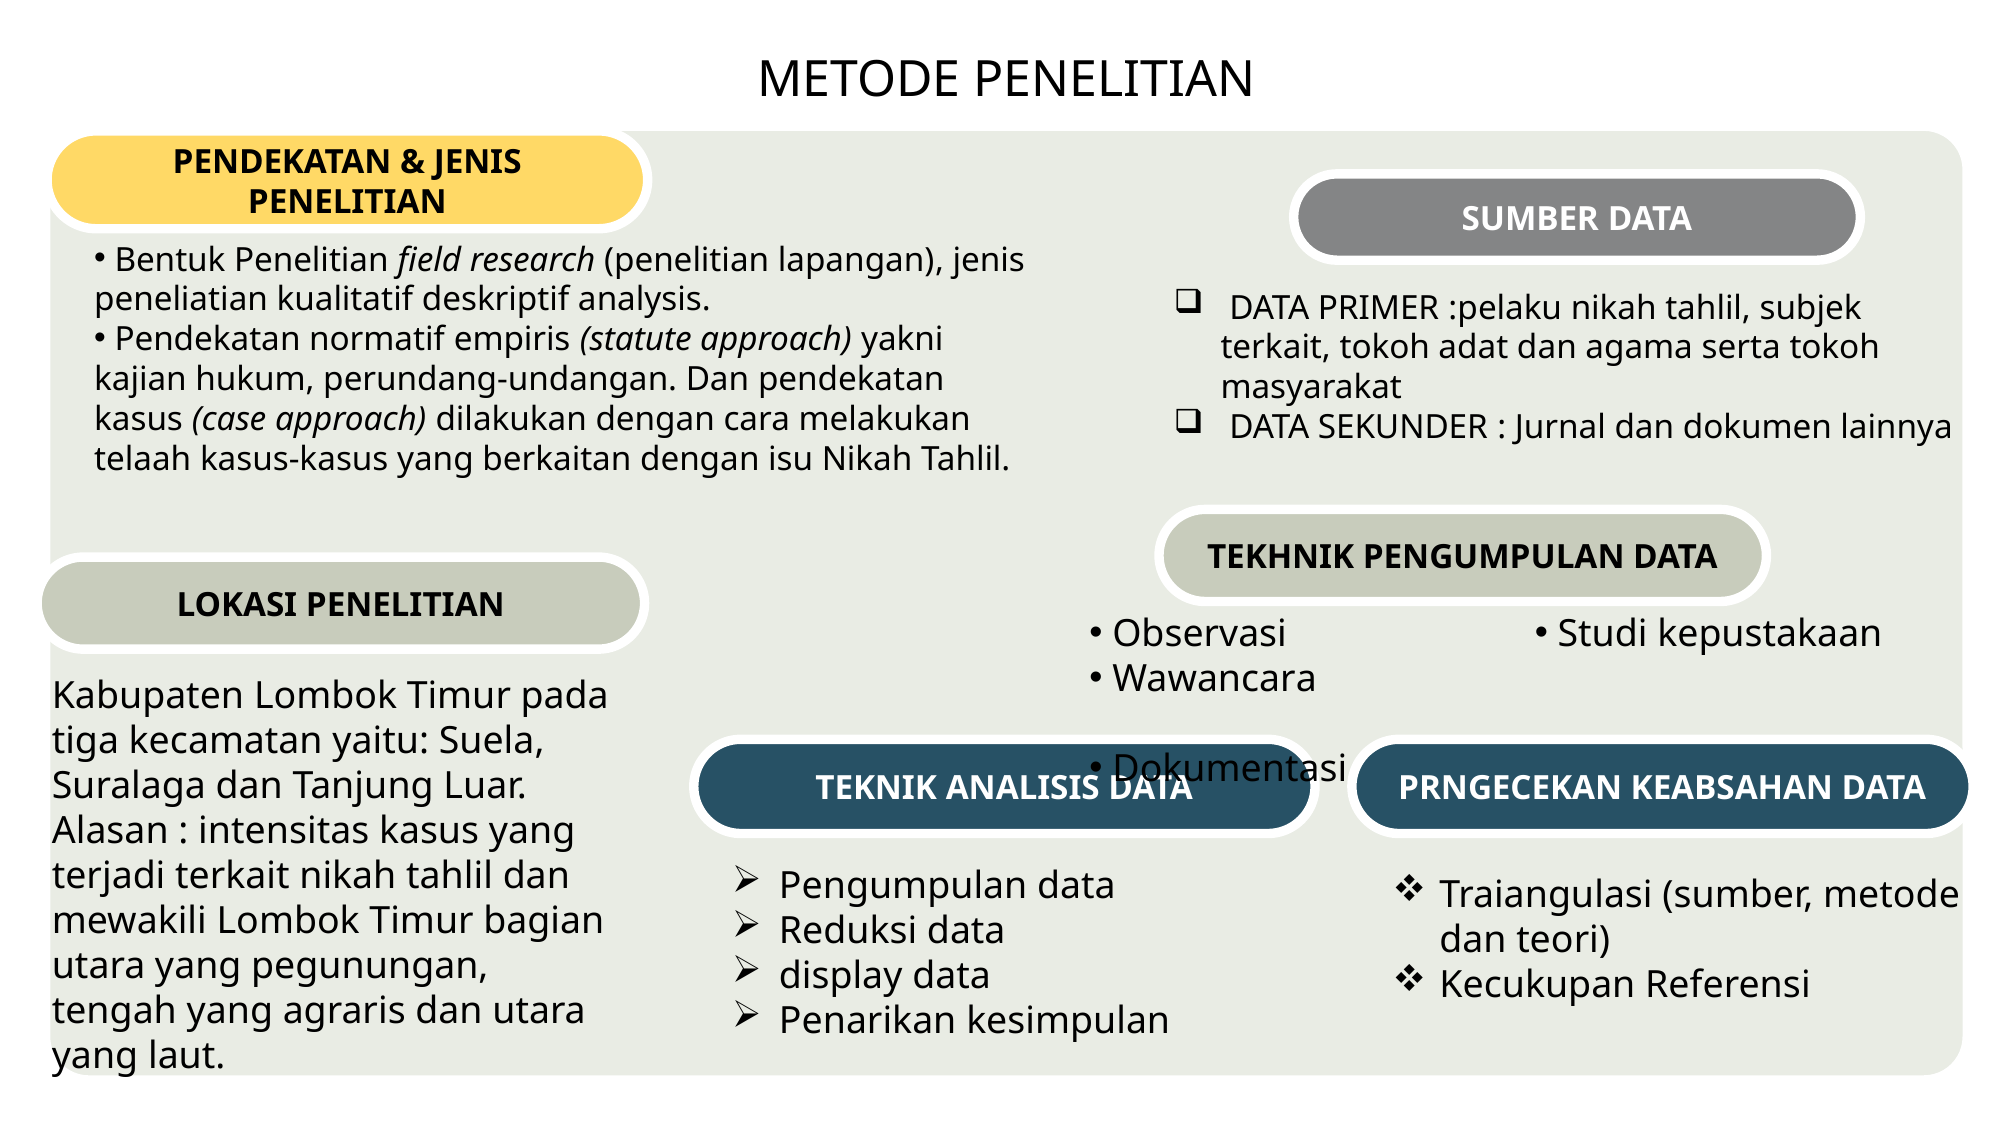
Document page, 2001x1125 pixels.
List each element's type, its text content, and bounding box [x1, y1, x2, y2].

text_box TEKNIK ANALISIS DATA [692, 738, 1315, 835]
text_box TEKHNIK PENGUMPULAN DATA [1157, 508, 1768, 603]
text_box PRNGECEKAN KEABSAHAN DATA [1350, 738, 1975, 835]
text_box SUMBER DATA [1292, 172, 1862, 262]
text_box Bentuk Penelitian field research (penelitian lapangan), jenis peneliatian kualitatif deskriptif analysis. Pendekatan normatif empiris (statute approach) yakni kajian hukum, perundang-undangan. Dan pendekatan kasus (case approach) dilakukan dengan cara melakukan telaah kasus-kasus yang berkaitan dengan isu Nikah Tahlil. [79, 230, 1046, 485]
text_box Kabupaten Lombok Timur pada tiga kecamatan yaitu: Suela, Suralaga dan Tanjung Luar. Alasan : intensitas kasus yang terjadi terkait nikah tahlil dan mewakili Lombok Timur bagian utara yang pegunungan, tengah yang agraris dan utara yang laut. [37, 663, 635, 1125]
text_box Observasi Wawancara Dokumentasi Studi kepustakaan [1074, 601, 1995, 797]
text_box Pengumpulan data Reduksi data display data Penarikan kesimpulan [717, 853, 1316, 1049]
text_box PENDEKATAN & JENIS PENELITIAN [46, 129, 649, 230]
text_box LOKASI PENELITIAN [36, 556, 646, 651]
text_box DATA PRIMER :pelaku nikah tahlil, subjek terkait, tokoh adat dan agama serta tokoh masyarakat DATA SEKUNDER : Jurnal dan dokumen lainnya [1159, 278, 1995, 493]
text_box Traiangulasi (sumber, metode dan teori) Kecukupan Referensi [1377, 863, 1976, 1013]
text_box METODE PENELITIAN [644, 38, 1369, 114]
text_box [46, 126, 1967, 1080]
